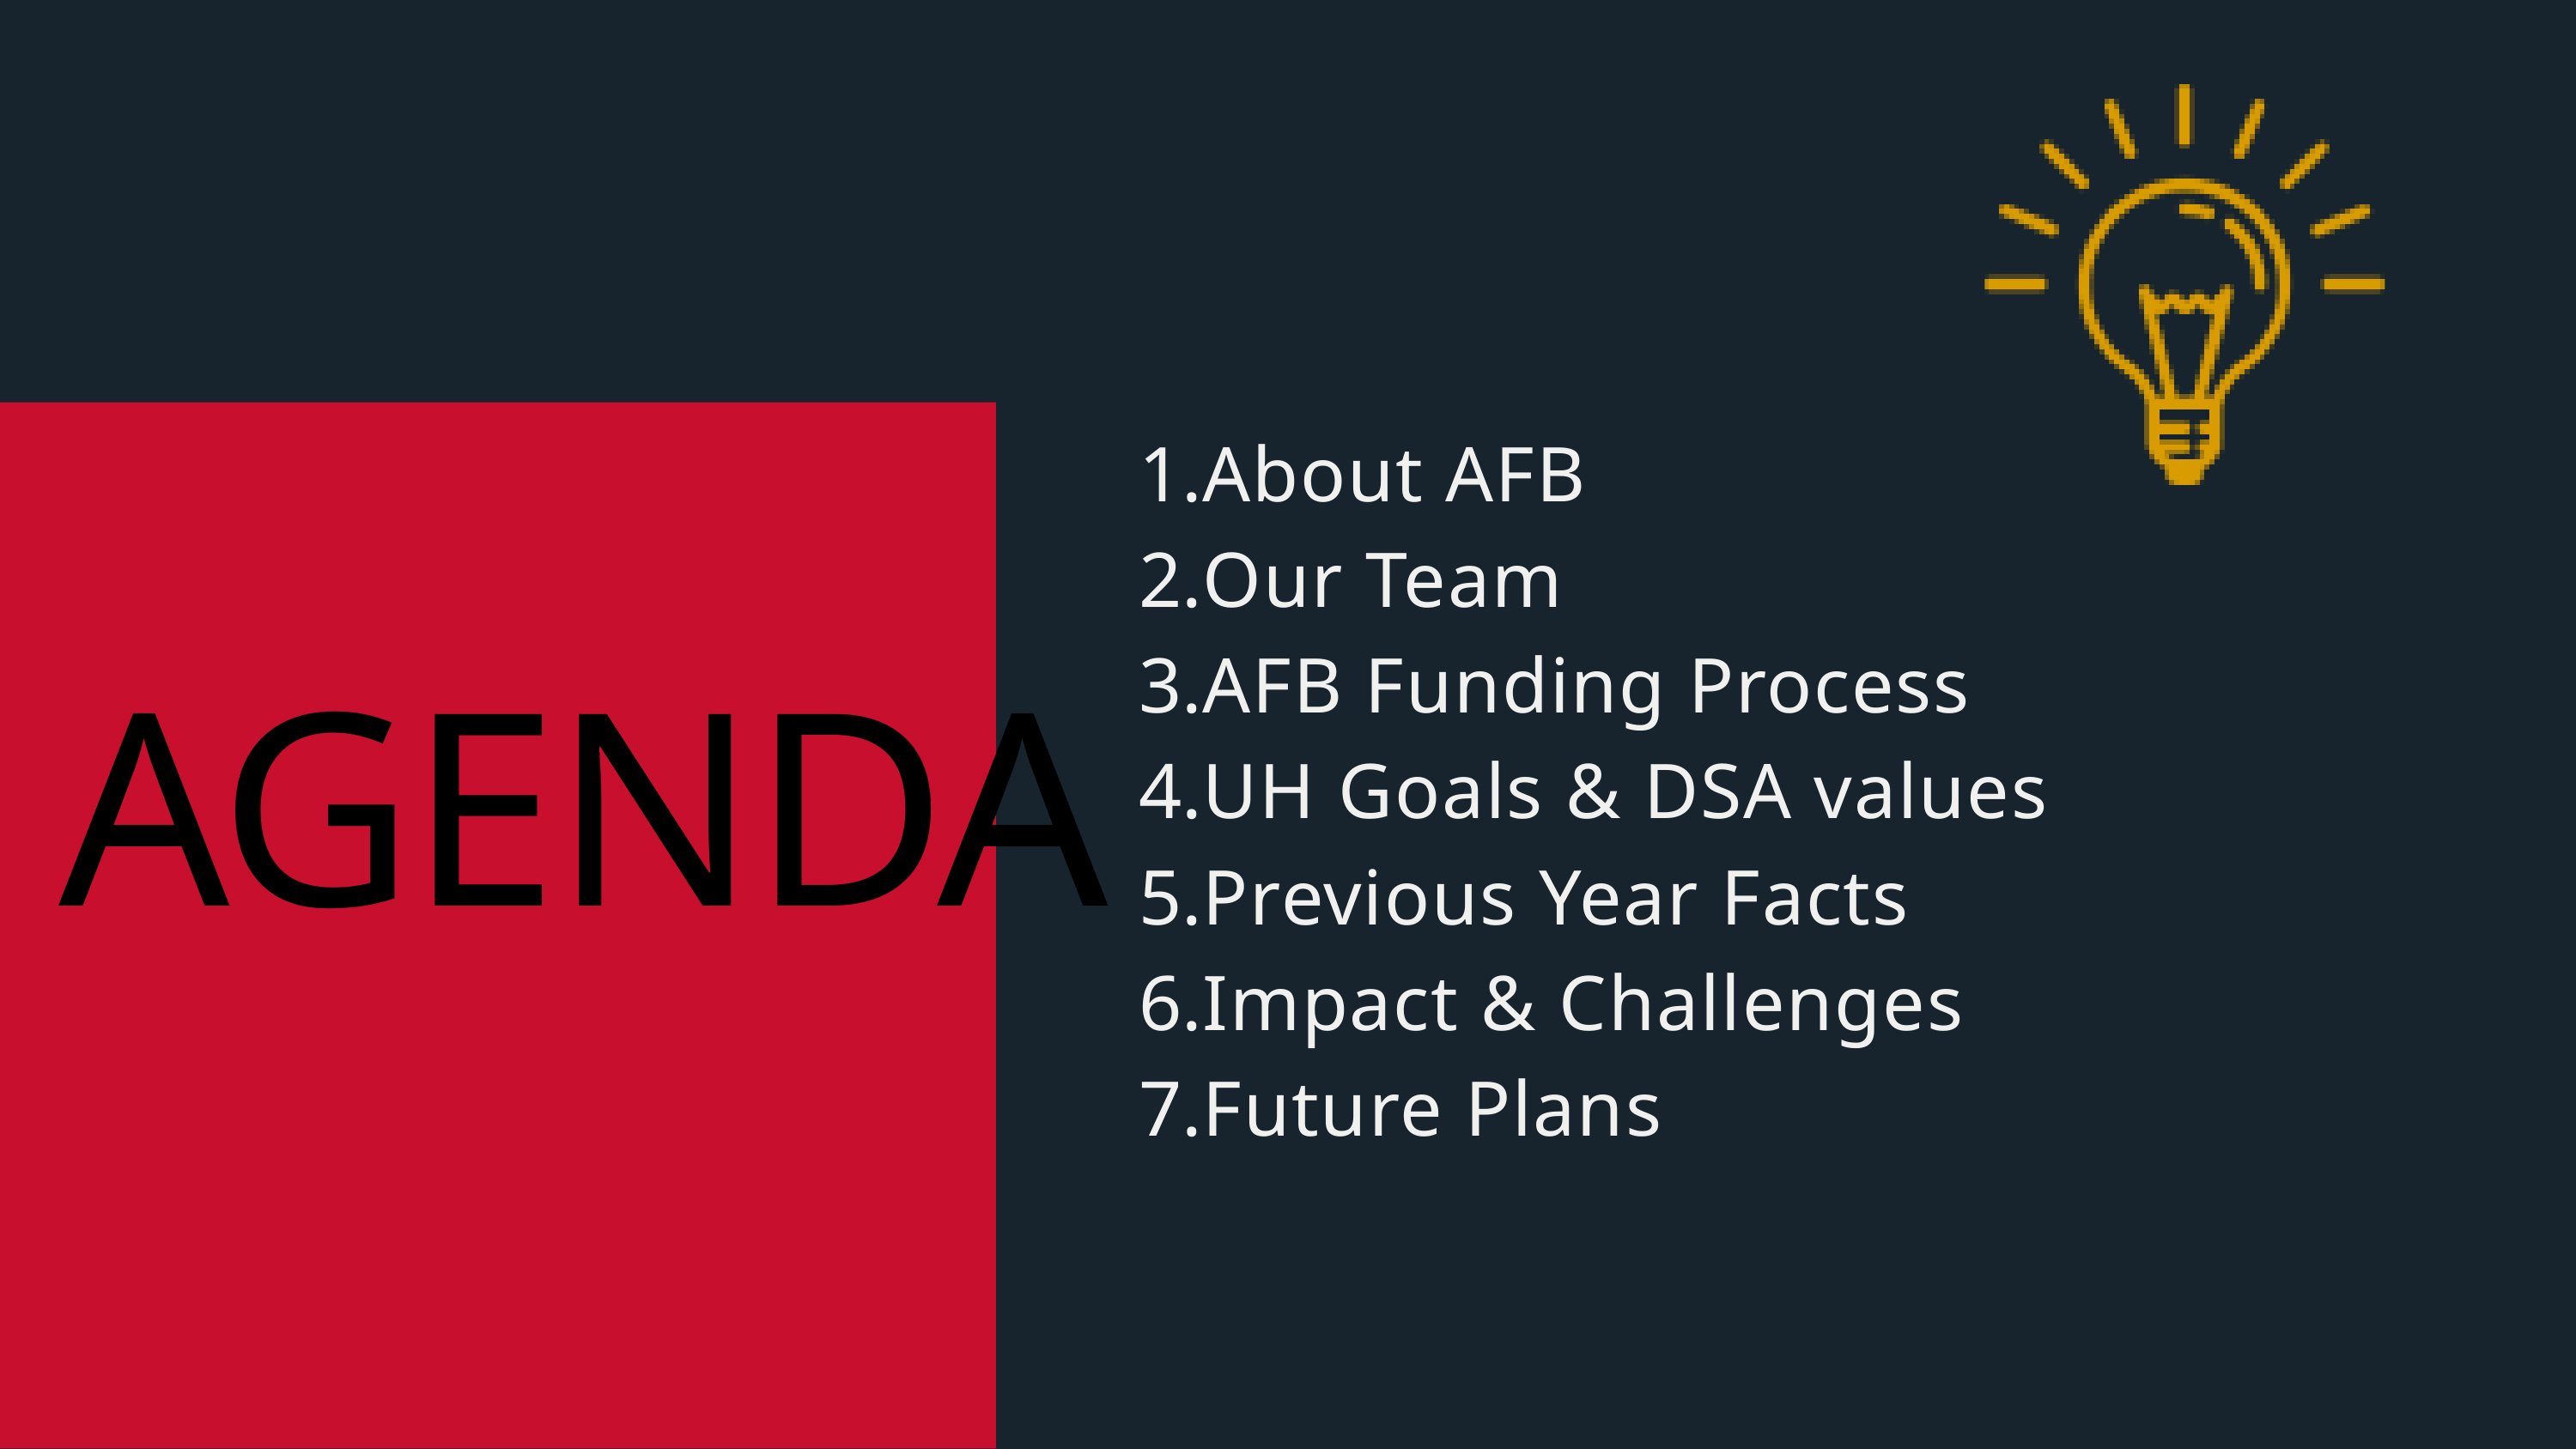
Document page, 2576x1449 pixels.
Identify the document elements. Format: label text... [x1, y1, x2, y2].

text_box [1984, 84, 2385, 485]
text_box About AFB Our Team AFB Funding Process UH Goals & DSA values Previous Year Facts Impact & Challenges Future Plans [1074, 410, 2406, 1152]
text_box [0, 402, 996, 1449]
text_box AGENDA [58, 691, 1074, 960]
